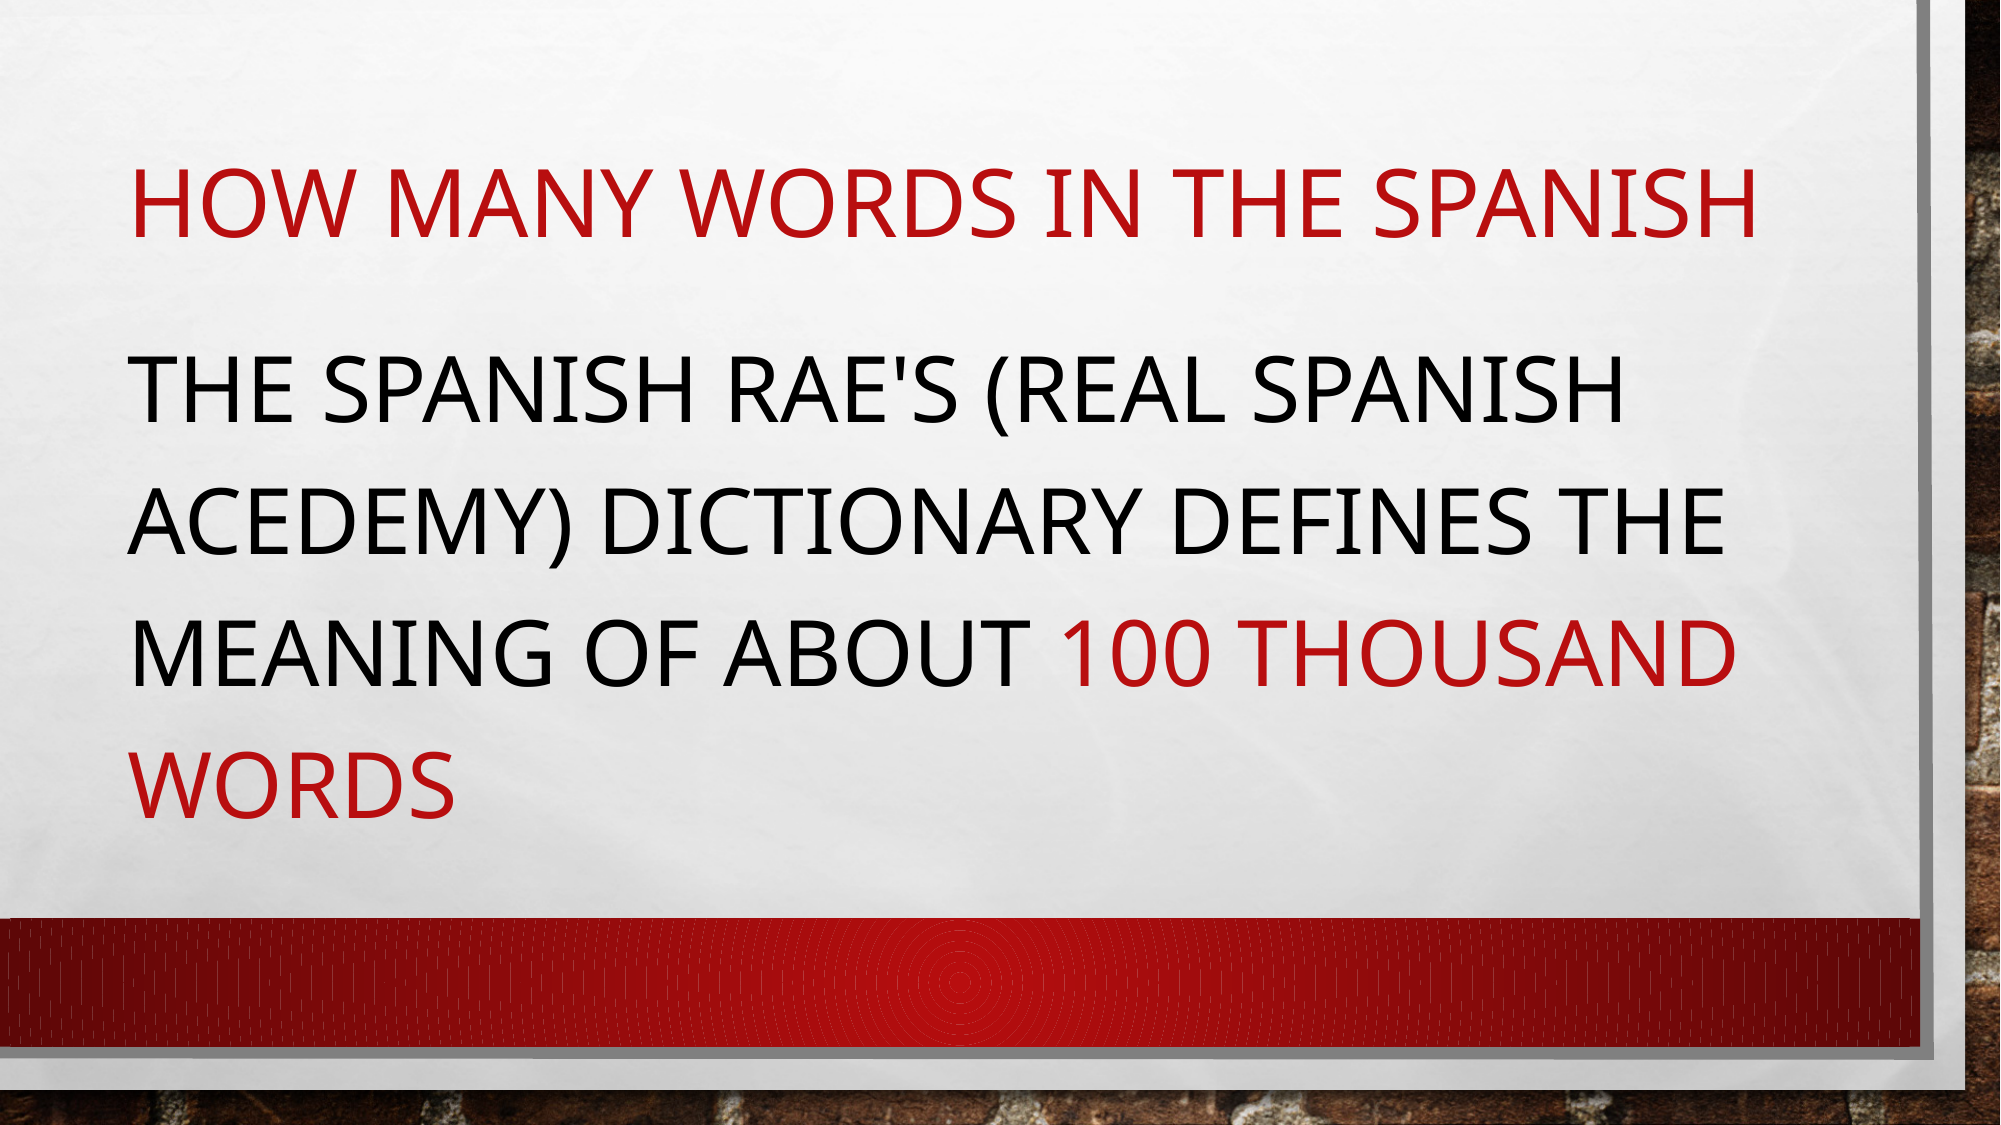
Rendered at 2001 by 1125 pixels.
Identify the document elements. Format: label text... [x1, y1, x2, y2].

picture [0, 0, 2000, 1125]
title How many words in the spanish [112, 112, 1818, 301]
list The Spanish RAE's (Real Spanish Acedemy) dictionary defines the meaning of about 100 thousand words [112, 301, 1850, 845]
